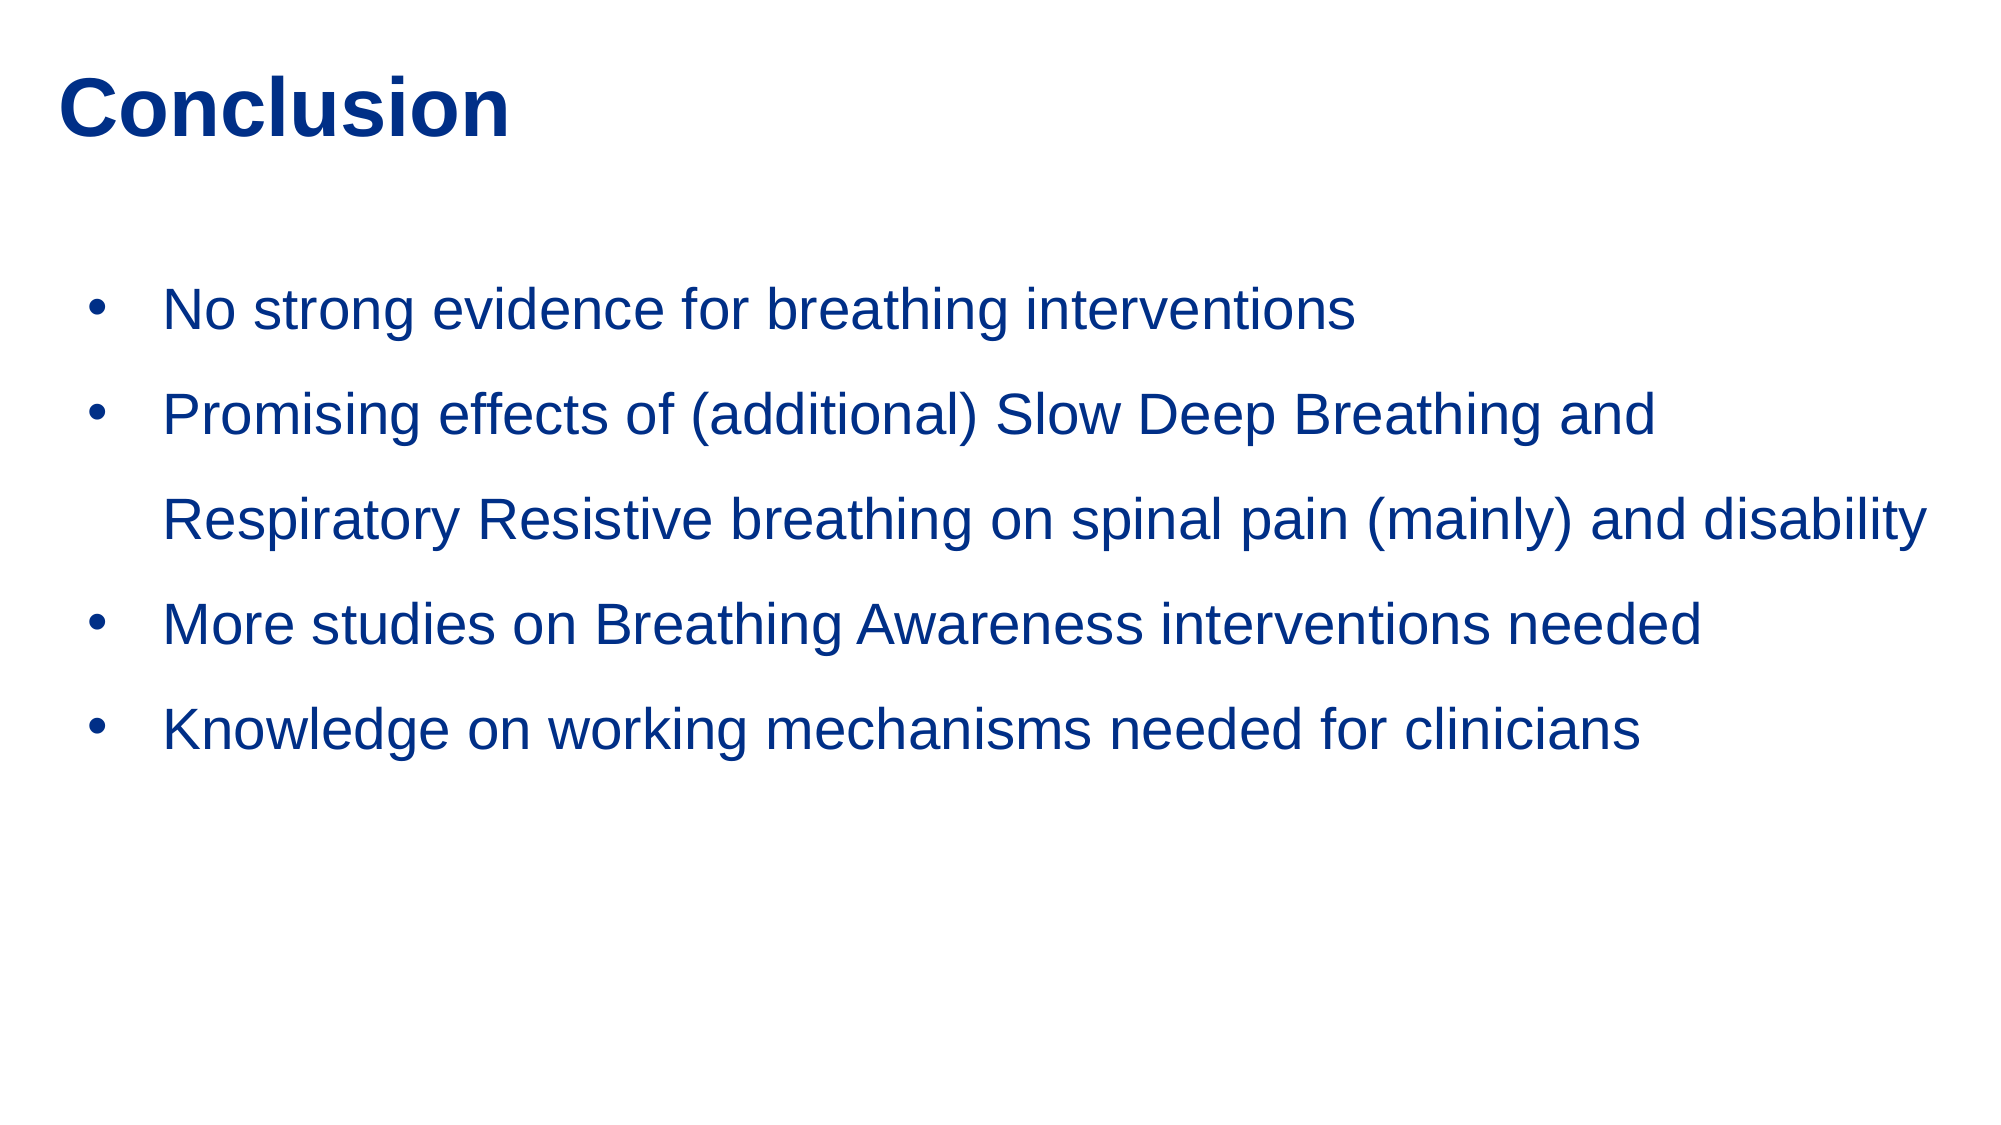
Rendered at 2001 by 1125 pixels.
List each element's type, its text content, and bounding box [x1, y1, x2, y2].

text_box No strong evidence for breathing interventions Promising effects of (additional) Slow Deep Breathing and Respiratory Resistive breathing on spinal pain (mainly) and disability More studies on Breathing Awareness interventions needed Knowledge on working mechanisms needed for clinicians [72, 228, 1957, 1048]
text_box Conclusion [43, 56, 1769, 161]
